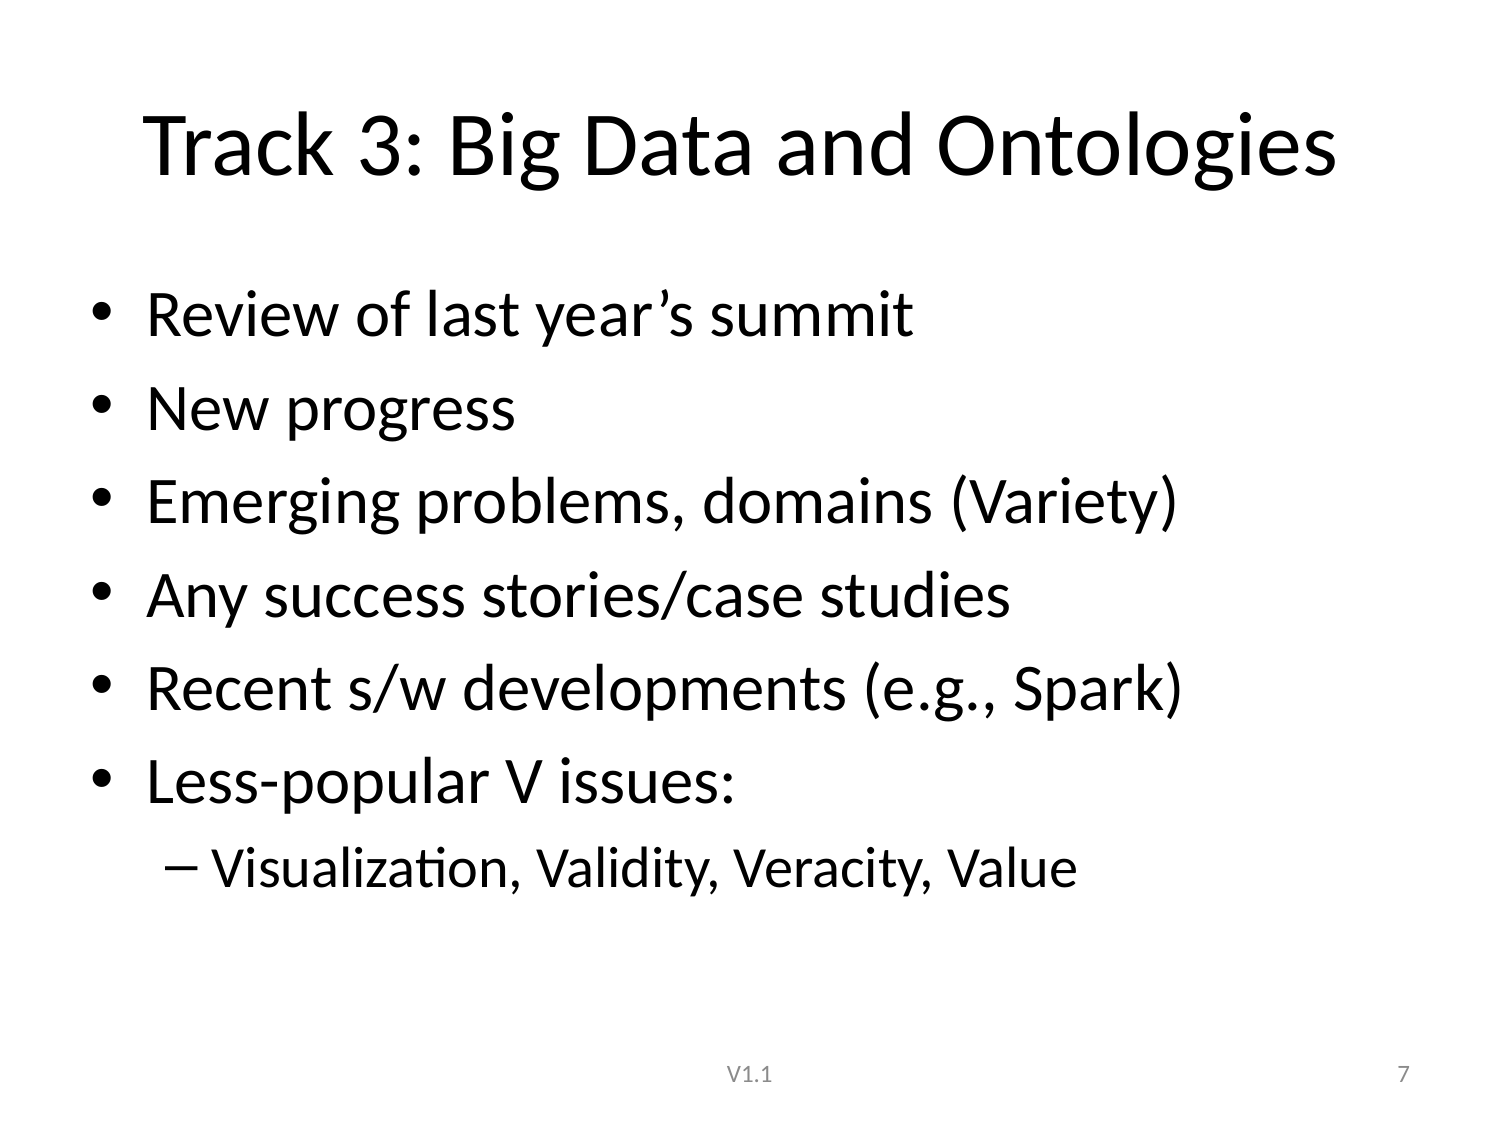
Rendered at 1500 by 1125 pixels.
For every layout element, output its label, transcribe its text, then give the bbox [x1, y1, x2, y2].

list Review of last year’s summit New progress Emerging problems, domains (Variety) Any success stories/case studies Recent s/w developments (e.g., Spark) Less-popular V issues: Visualization, Validity, Veracity, Value [75, 262, 1425, 1005]
title Track 3: Big Data and Ontologies [0, 45, 1500, 233]
footer V1.1 [512, 1042, 988, 1103]
slide_number 7 [1074, 1042, 1425, 1103]
